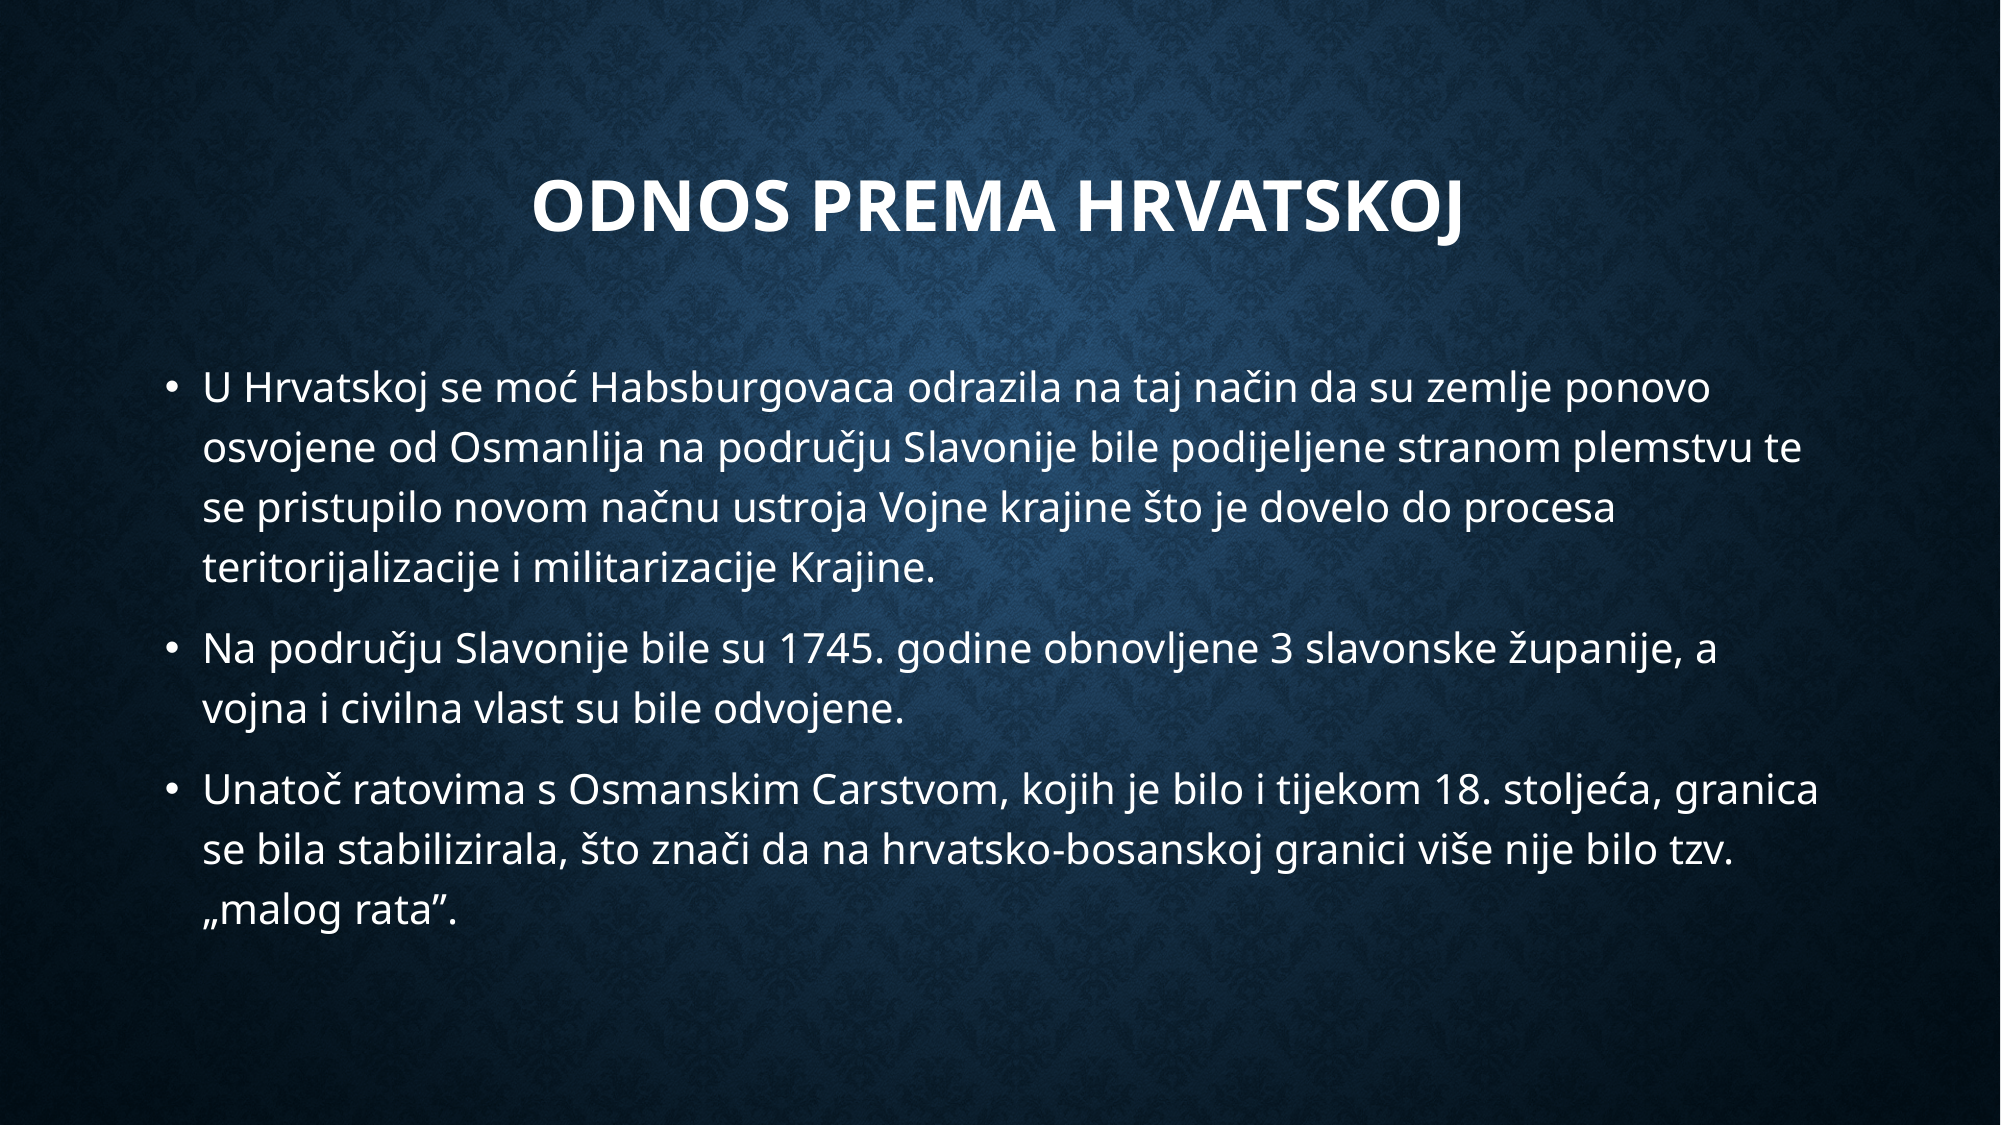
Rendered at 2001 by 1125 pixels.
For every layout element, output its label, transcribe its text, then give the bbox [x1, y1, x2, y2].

list U Hrvatskoj se moć Habsburgovaca odrazila na taj način da su zemlje ponovo osvojene od Osmanlija na području Slavonije bile podijeljene stranom plemstvu te se pristupilo novom načnu ustroja Vojne krajine što je dovelo do procesa teritorijalizacije i militarizacije Krajine. Na području Slavonije bile su 1745. godine obnovljene 3 slavonske županije, a vojna i civilna vlast su bile odvojene. Unatoč ratovima s Osmanskim Carstvom, kojih je bilo i tijekom 18. stoljeća, granica se bila stabilizirala, što znači da na hrvatsko-bosanskoj granici više nije bilo tzv. „malog rata”. [149, 343, 1849, 950]
title Odnos prema hrvatskoj [149, 99, 1849, 318]
